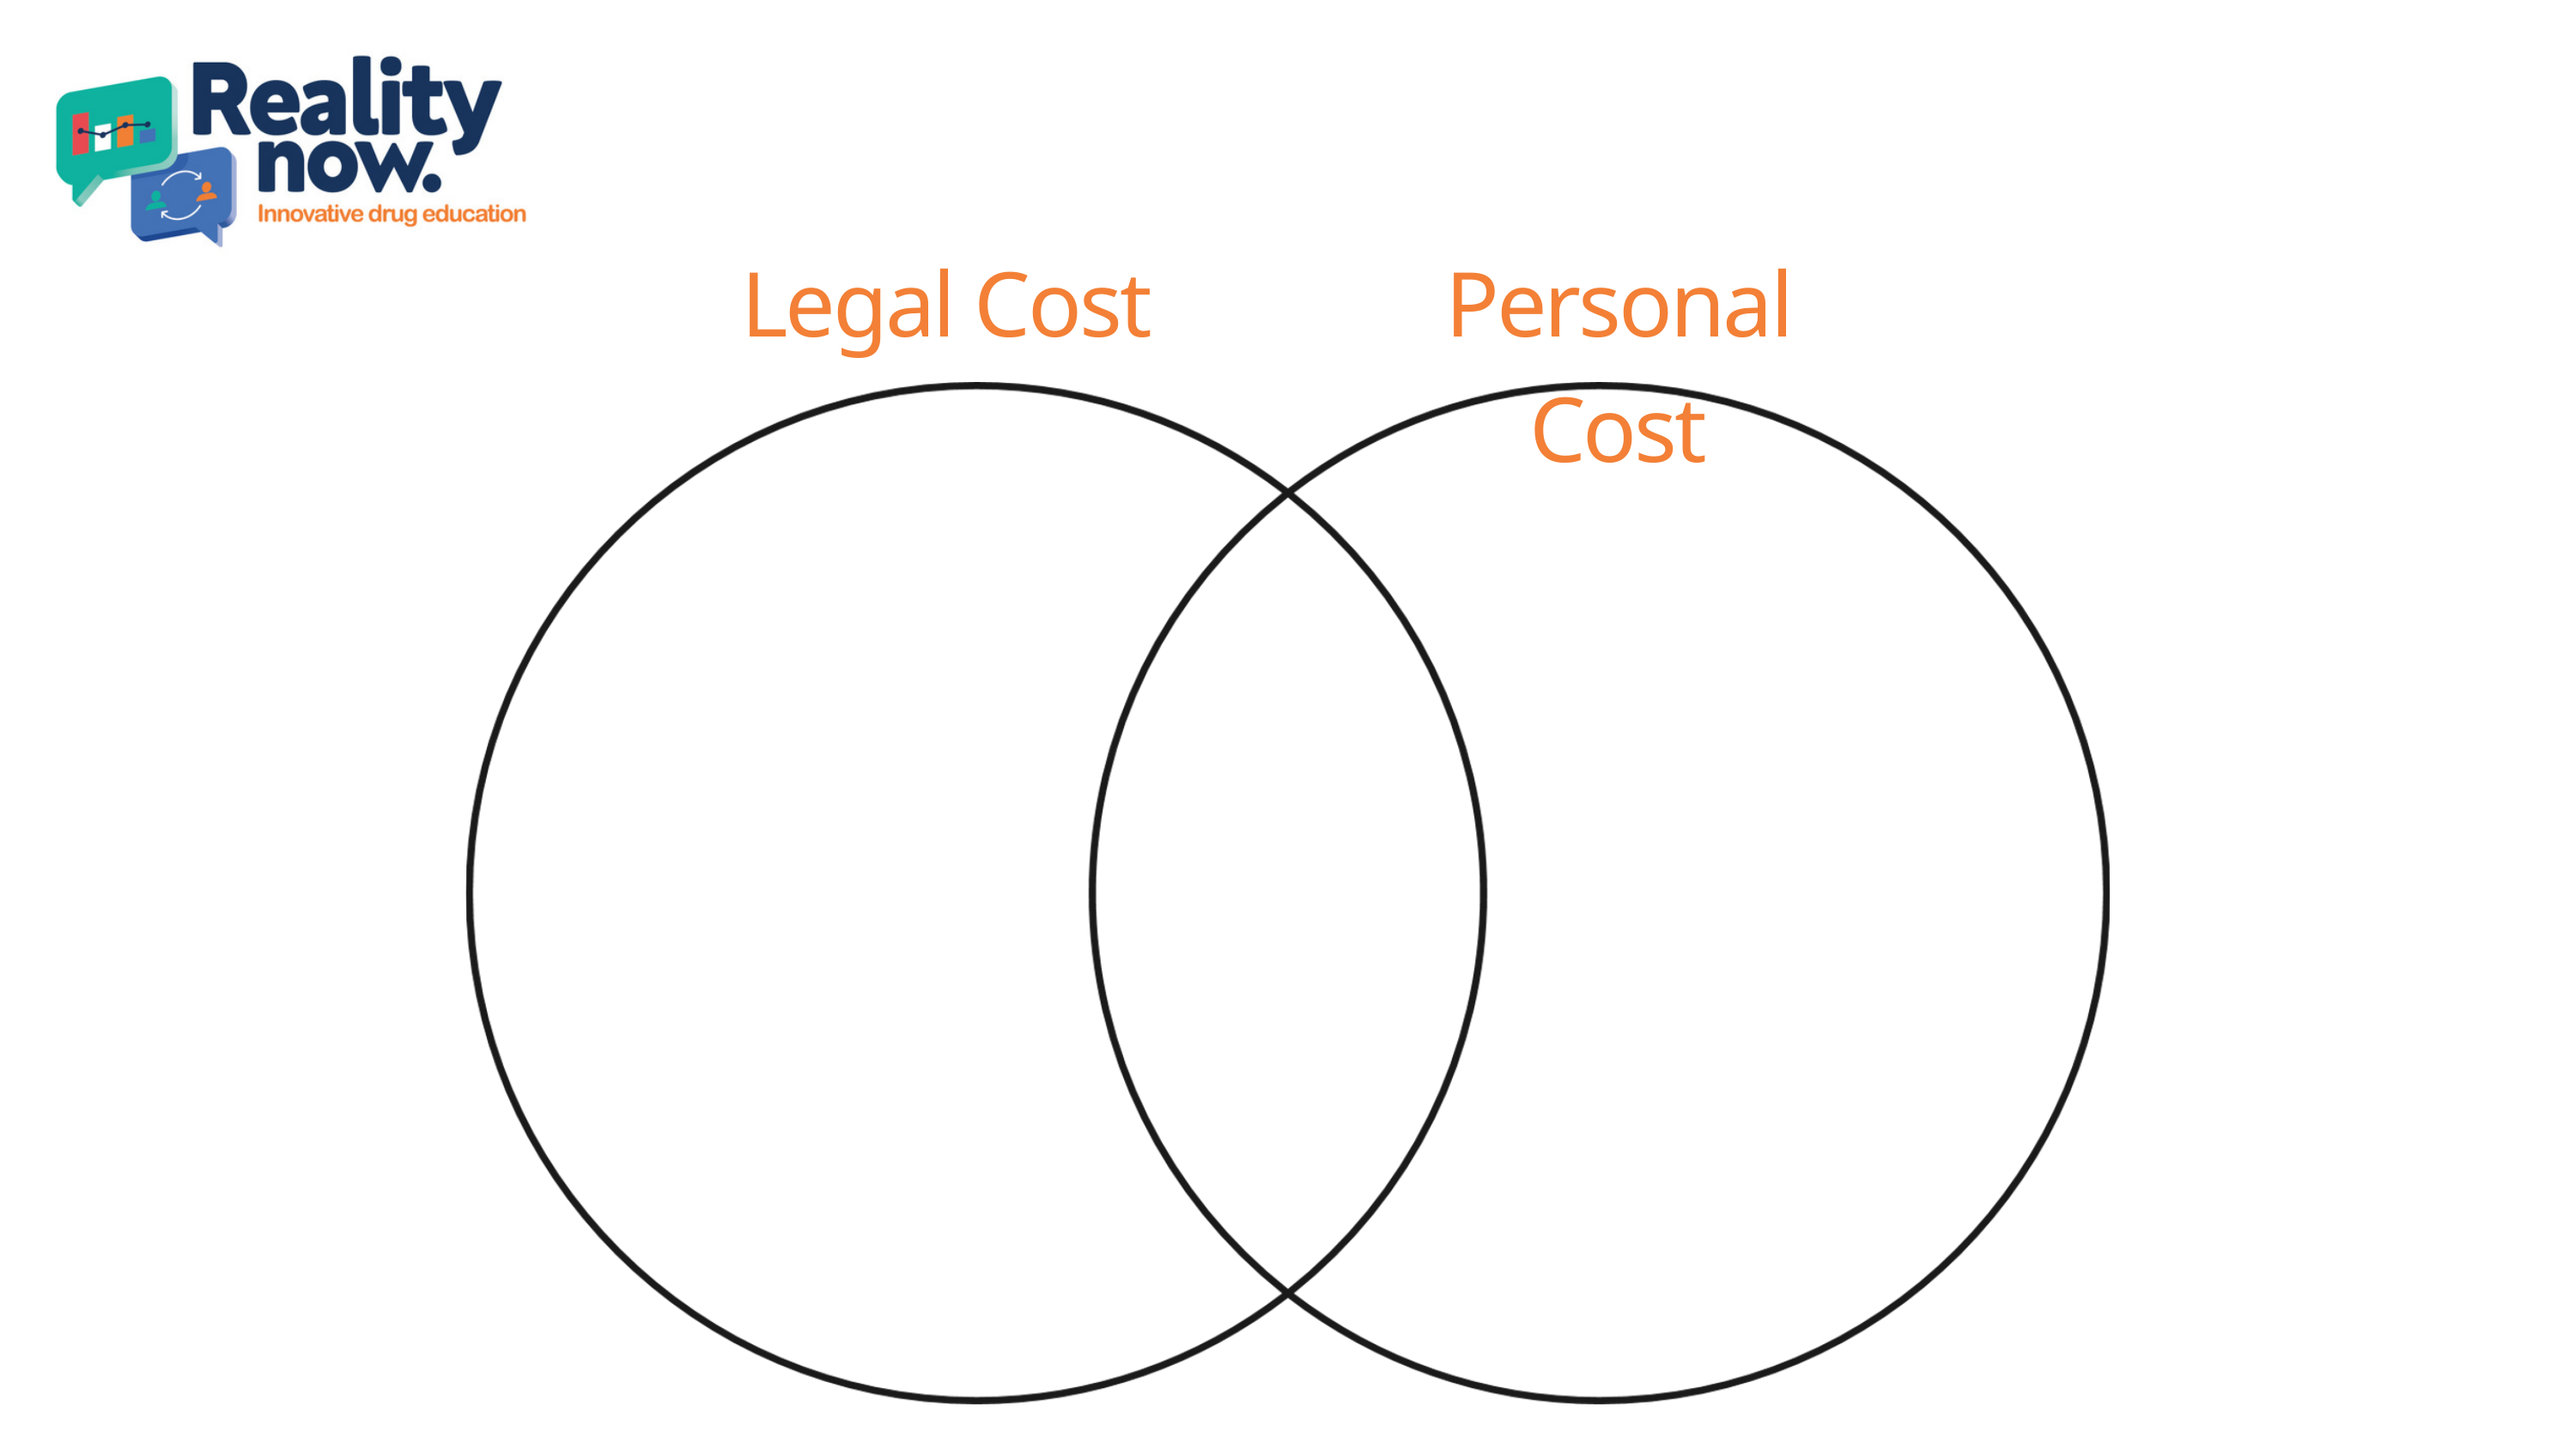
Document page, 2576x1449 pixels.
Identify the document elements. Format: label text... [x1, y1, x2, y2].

text_box Legal Cost [738, 229, 1156, 355]
text_box [46, 46, 538, 262]
text_box [465, 382, 2111, 1404]
text_box Personal Cost [1356, 229, 1880, 481]
